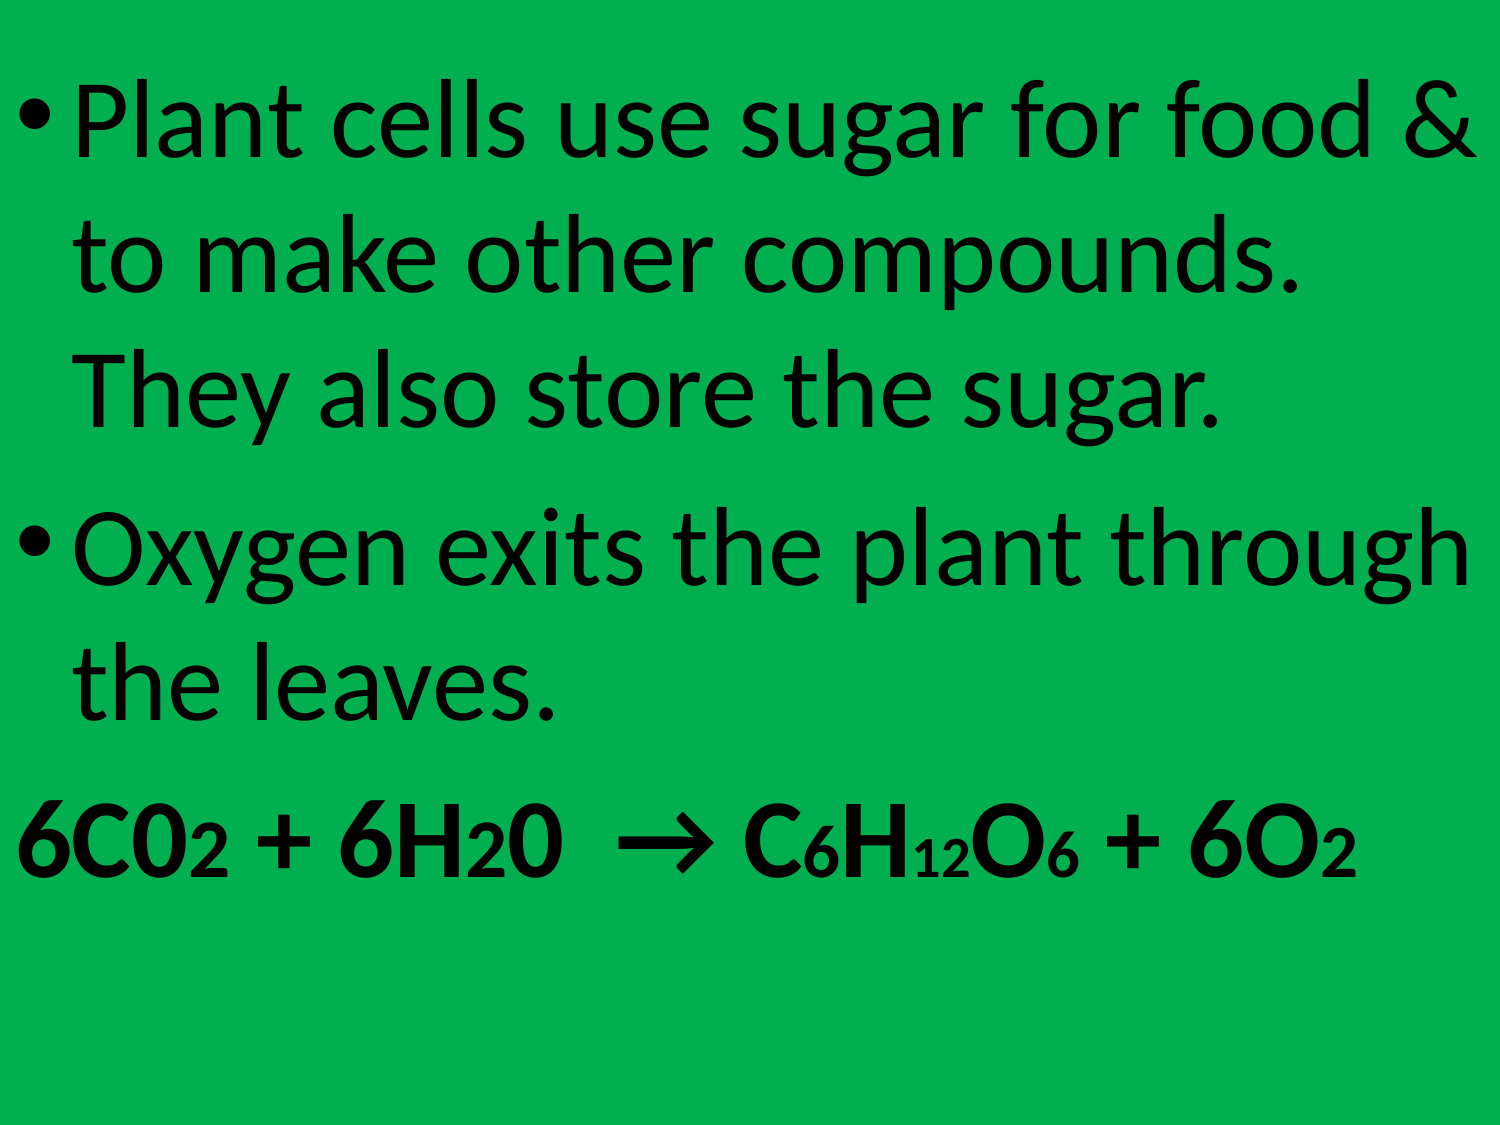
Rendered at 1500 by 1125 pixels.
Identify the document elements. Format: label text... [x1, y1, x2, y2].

list Plant cells use sugar for food & to make other compounds. They also store the sugar. Oxygen exits the plant through the leaves. 6C02 + 6H20 → C6H12O6 + 6O2 [0, 37, 1500, 1005]
